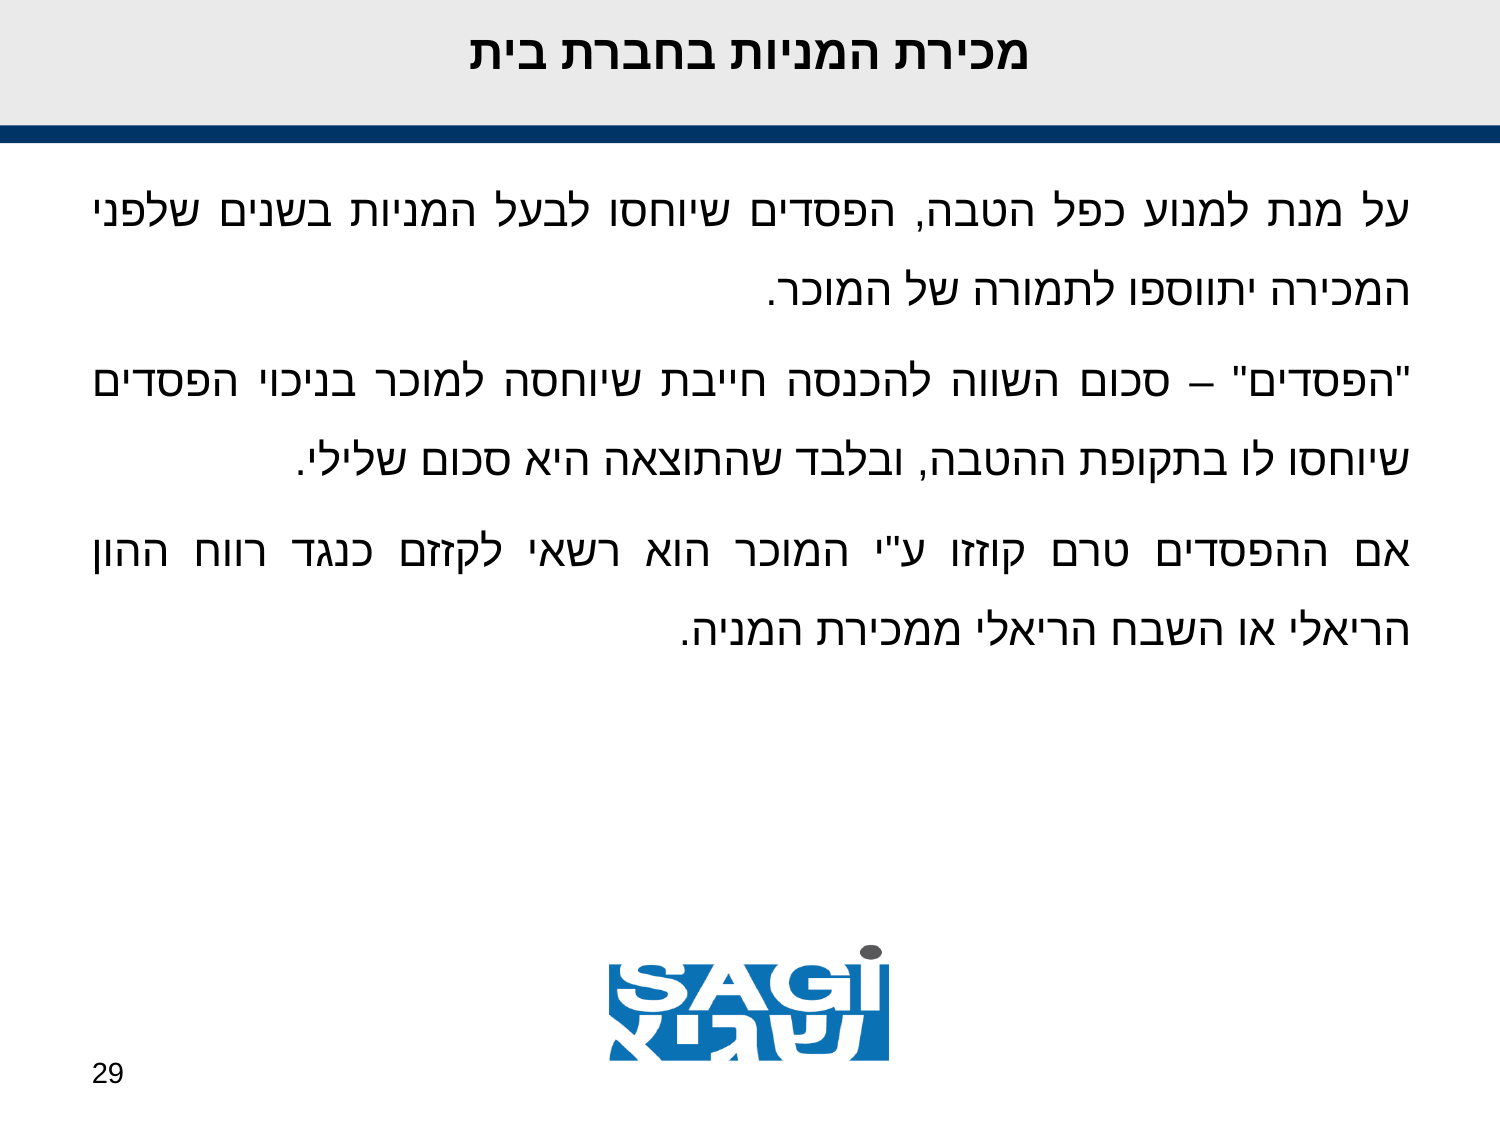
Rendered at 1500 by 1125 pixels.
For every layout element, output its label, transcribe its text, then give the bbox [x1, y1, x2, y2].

slide_number 29 [76, 1046, 428, 1125]
picture [596, 940, 904, 1063]
list על מנת למנוע כפל הטבה, הפסדים שיוחסו לבעל המניות בשנים שלפני המכירה יתווספו לתמורה של המוכר. "הפסדים" – סכום השווה להכנסה חייבת שיוחסה למוכר בניכוי הפסדים שיוחסו לו בתקופת ההטבה, ובלבד שהתוצאה היא סכום שלילי. אם ההפסדים טרם קוזזו ע"י המוכר הוא רשאי לקזזם כנגד רווח ההון הריאלי או השבח הריאלי ממכירת המניה. [76, 149, 1427, 917]
title מכירת המניות בחברת בית [75, 0, 1425, 102]
